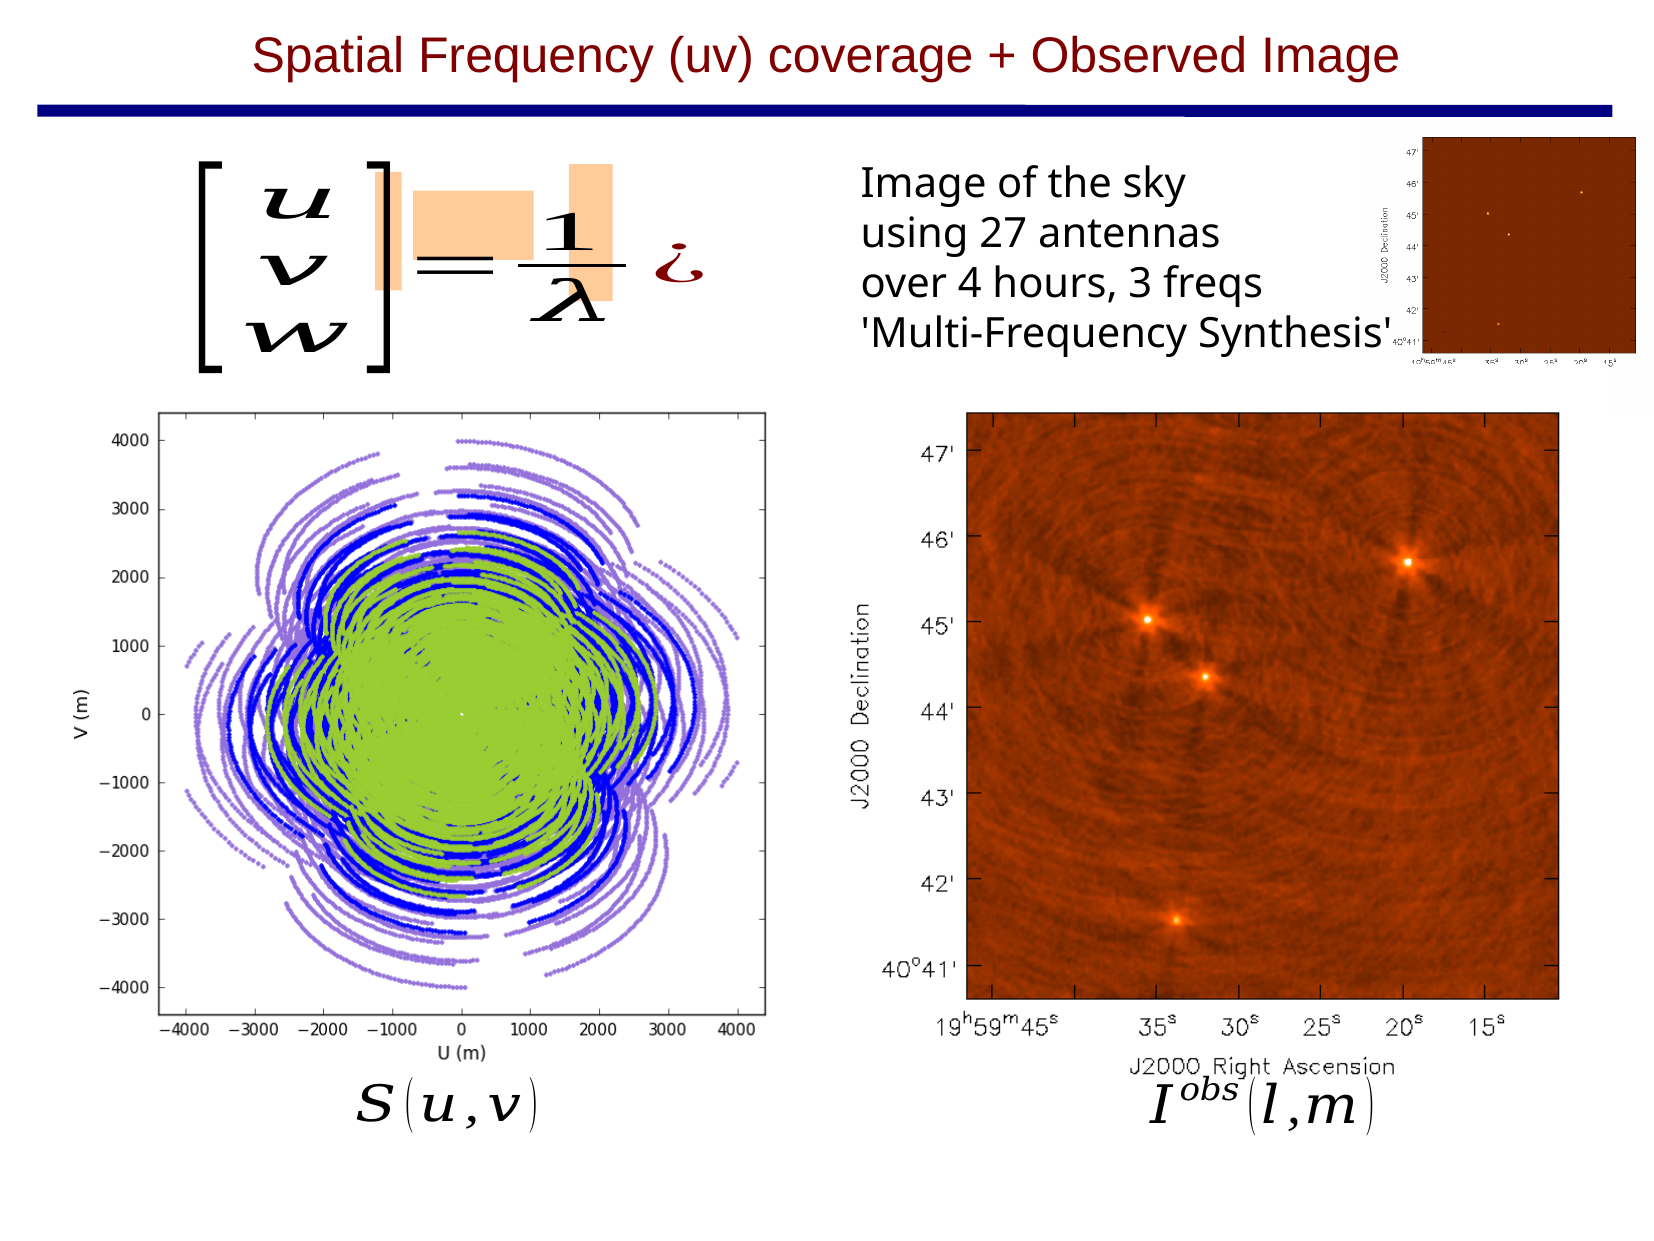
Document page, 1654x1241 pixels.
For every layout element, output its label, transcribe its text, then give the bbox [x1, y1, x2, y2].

text_box [375, 171, 384, 291]
text_box [390, 171, 402, 291]
text_box Image of the sky using 27 antennas over 4 hours, 3 freqs 'Multi-Frequency Synthesis' [845, 148, 1356, 363]
text_box [568, 164, 613, 264]
text_box [568, 267, 613, 302]
text_box [413, 190, 534, 260]
picture [59, 118, 1654, 1161]
title Spatial Frequency (uv) coverage + Observed Image [82, 0, 1571, 156]
